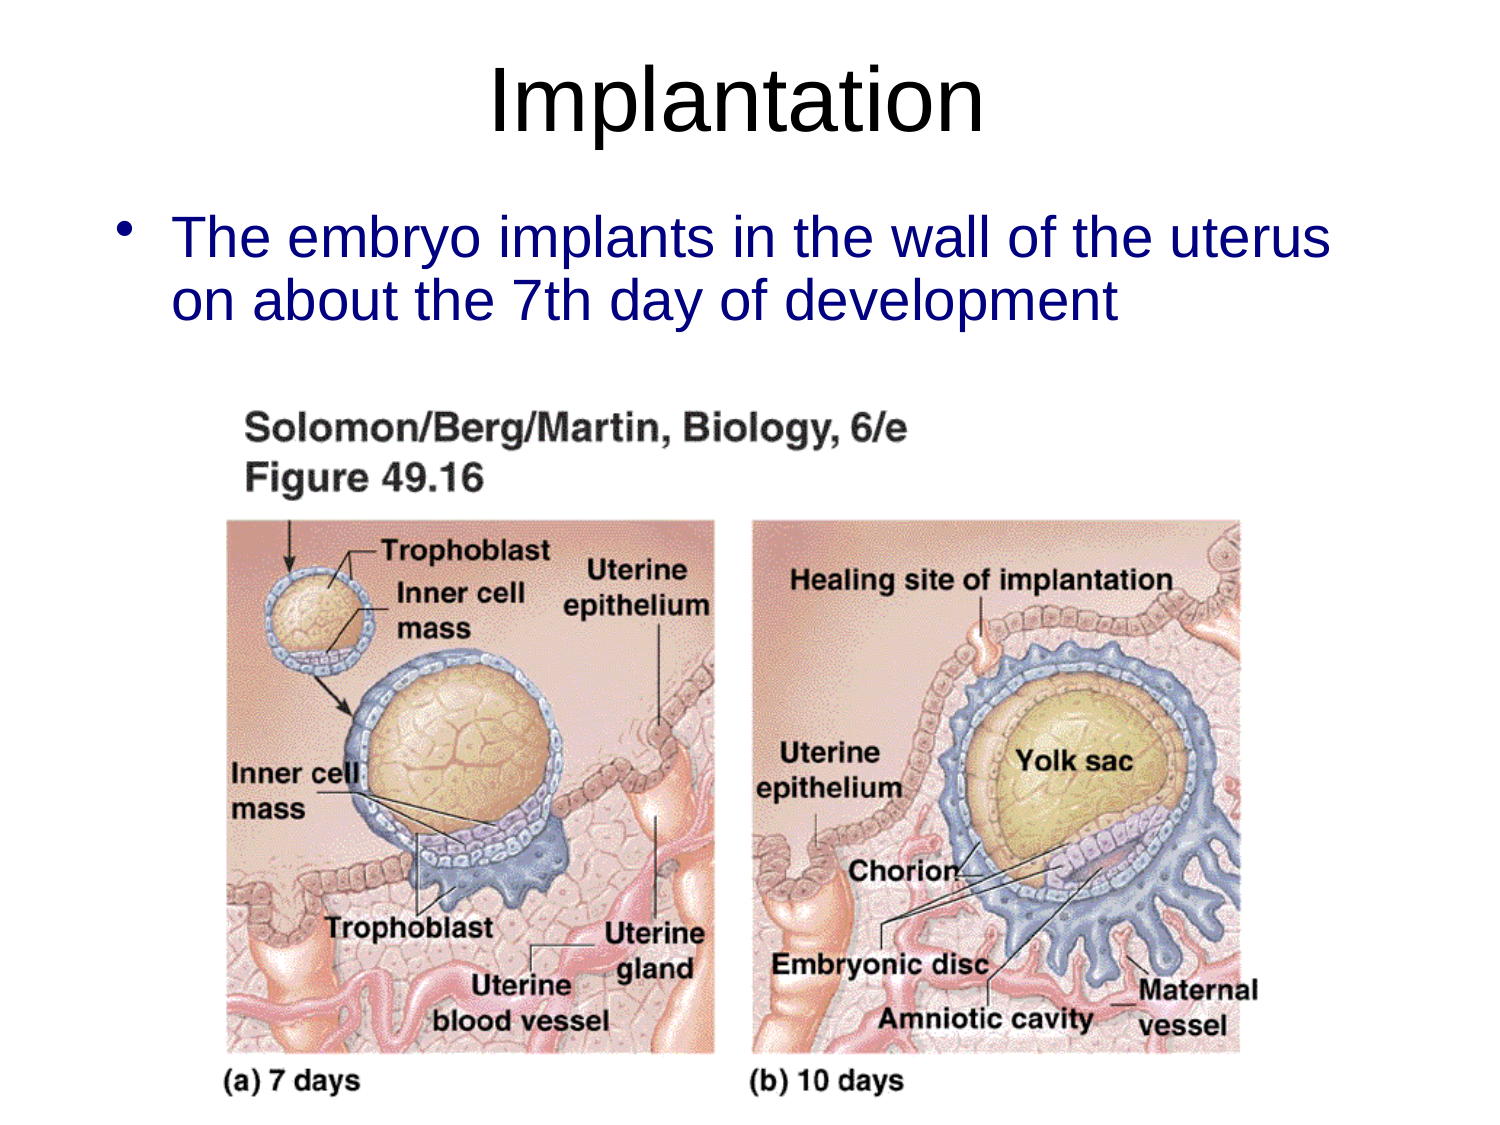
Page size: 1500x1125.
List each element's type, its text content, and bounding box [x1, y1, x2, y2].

picture [212, 399, 1275, 1101]
title Implantation [75, 45, 1425, 145]
list The embryo implants in the wall of the uterus on about the 7th day of development [99, 200, 1400, 363]
